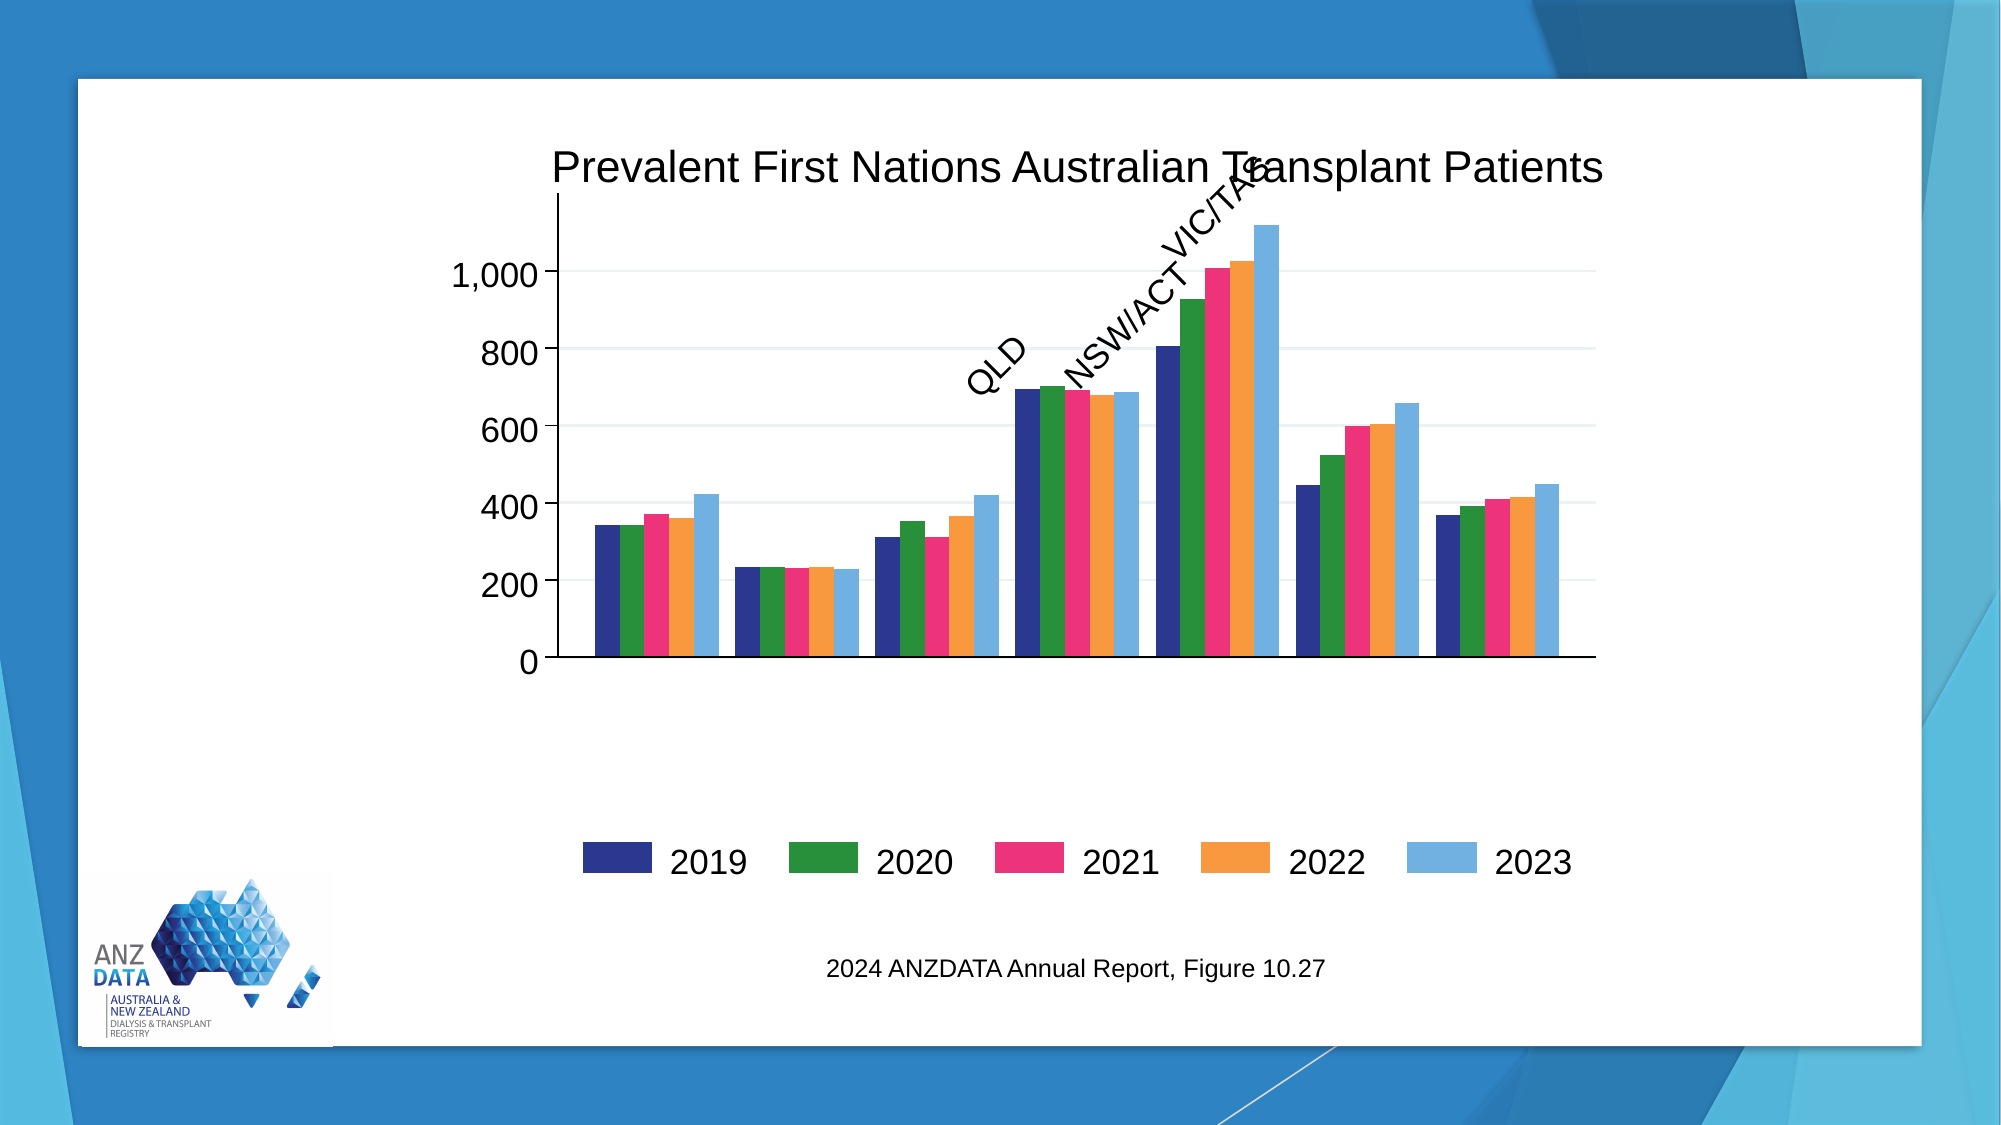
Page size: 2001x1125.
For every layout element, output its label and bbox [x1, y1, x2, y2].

picture [371, 104, 1628, 1021]
text_box [0, 0, 2000, 1125]
picture [81, 868, 333, 1047]
